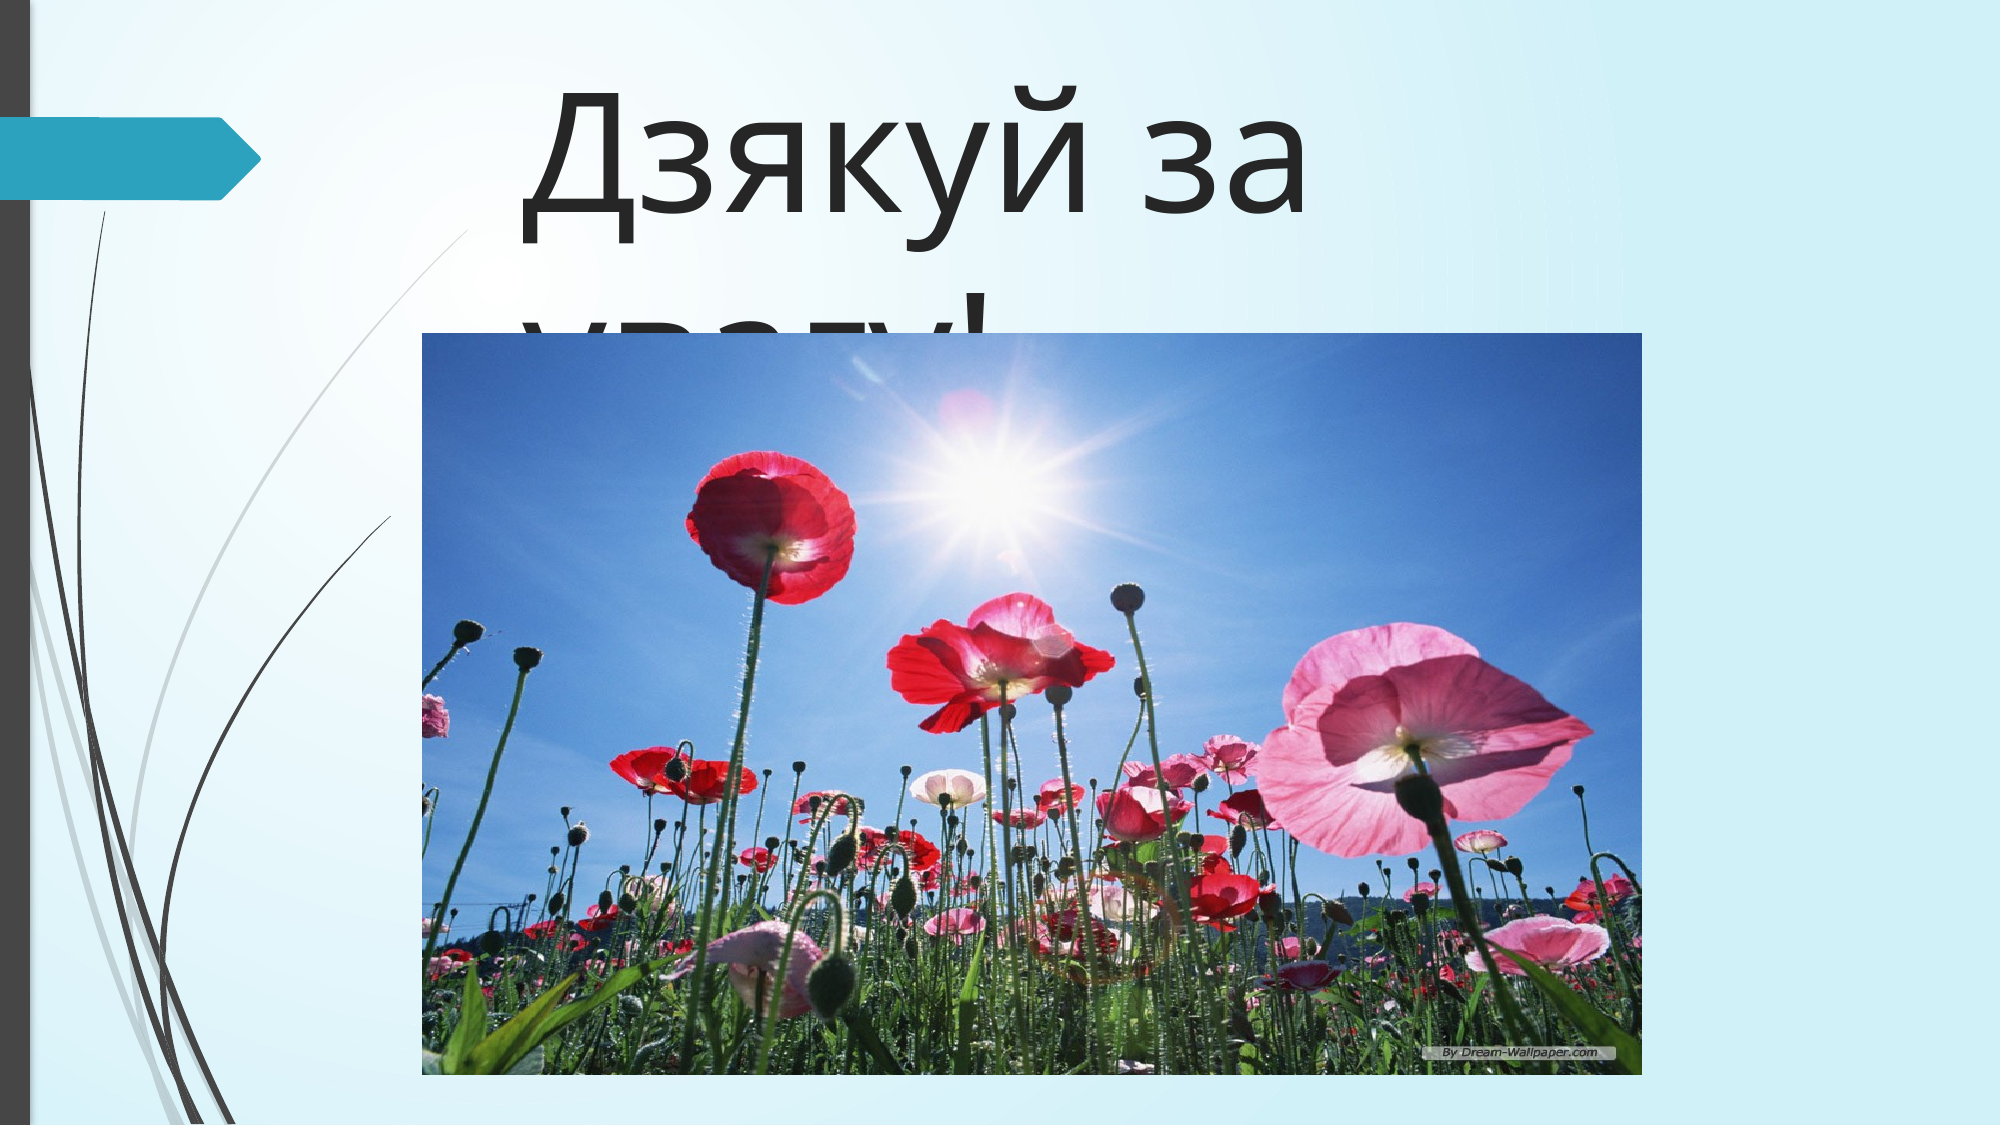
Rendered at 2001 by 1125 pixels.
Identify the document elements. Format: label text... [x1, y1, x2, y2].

title Дзякуй за увагу! [507, 38, 1644, 249]
picture [422, 332, 1643, 1076]
